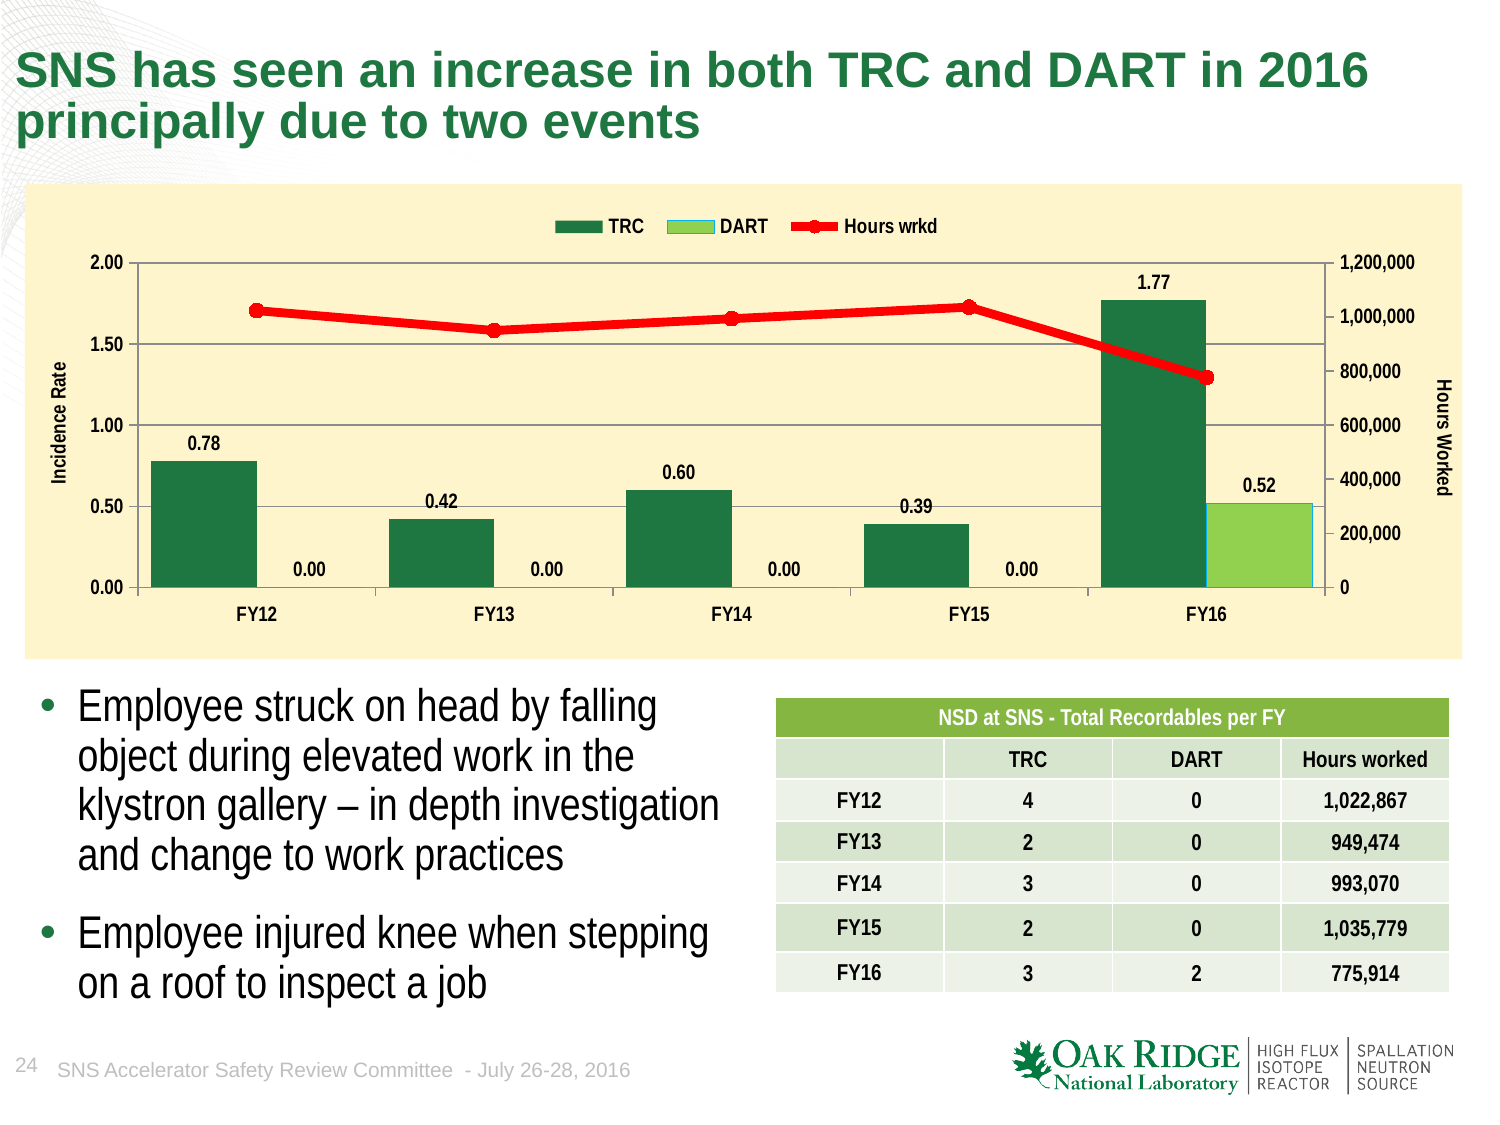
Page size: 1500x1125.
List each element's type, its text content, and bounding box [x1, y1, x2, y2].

table_cell 0 [1113, 822, 1280, 861]
table_cell FY16 [776, 953, 943, 992]
table_cell 775,914 [1282, 953, 1449, 992]
picture [1012, 1037, 1453, 1095]
chart [24, 183, 1463, 660]
table_cell Hours worked [1282, 739, 1449, 778]
table_cell 1,022,867 [1282, 780, 1449, 820]
table_cell 993,070 [1282, 863, 1449, 902]
table_cell 0 [1113, 863, 1280, 902]
table_cell FY13 [776, 822, 943, 861]
table_cell 949,474 [1282, 822, 1449, 861]
table_cell 3 [945, 863, 1112, 902]
table_cell DART [1113, 739, 1280, 778]
table_cell FY14 [776, 863, 943, 902]
table_cell 2 [1113, 953, 1280, 992]
table_cell [776, 739, 943, 778]
table_cell 4 [945, 780, 1112, 820]
table_cell FY15 [776, 904, 943, 951]
table_cell 2 [945, 904, 1112, 951]
table_cell 1,035,779 [1282, 904, 1449, 951]
table_cell 2 [945, 822, 1112, 861]
table_cell 0 [1113, 904, 1280, 951]
table_header NSD at SNS - Total Recordables per FY [776, 698, 1449, 737]
table_cell 0 [1113, 780, 1280, 820]
table_cell 3 [945, 953, 1112, 992]
title SNS has seen an increase in both TRC and DART in 2016 principally due to two events [0, 38, 1476, 159]
text_box Employee struck on head by falling object during elevated work in the klystron gallery – in depth investigation and change to work practices Employee injured knee when stepping on a roof to inspect a job [24, 674, 763, 1050]
table_cell TRC [945, 739, 1112, 778]
table_cell FY12 [776, 780, 943, 820]
